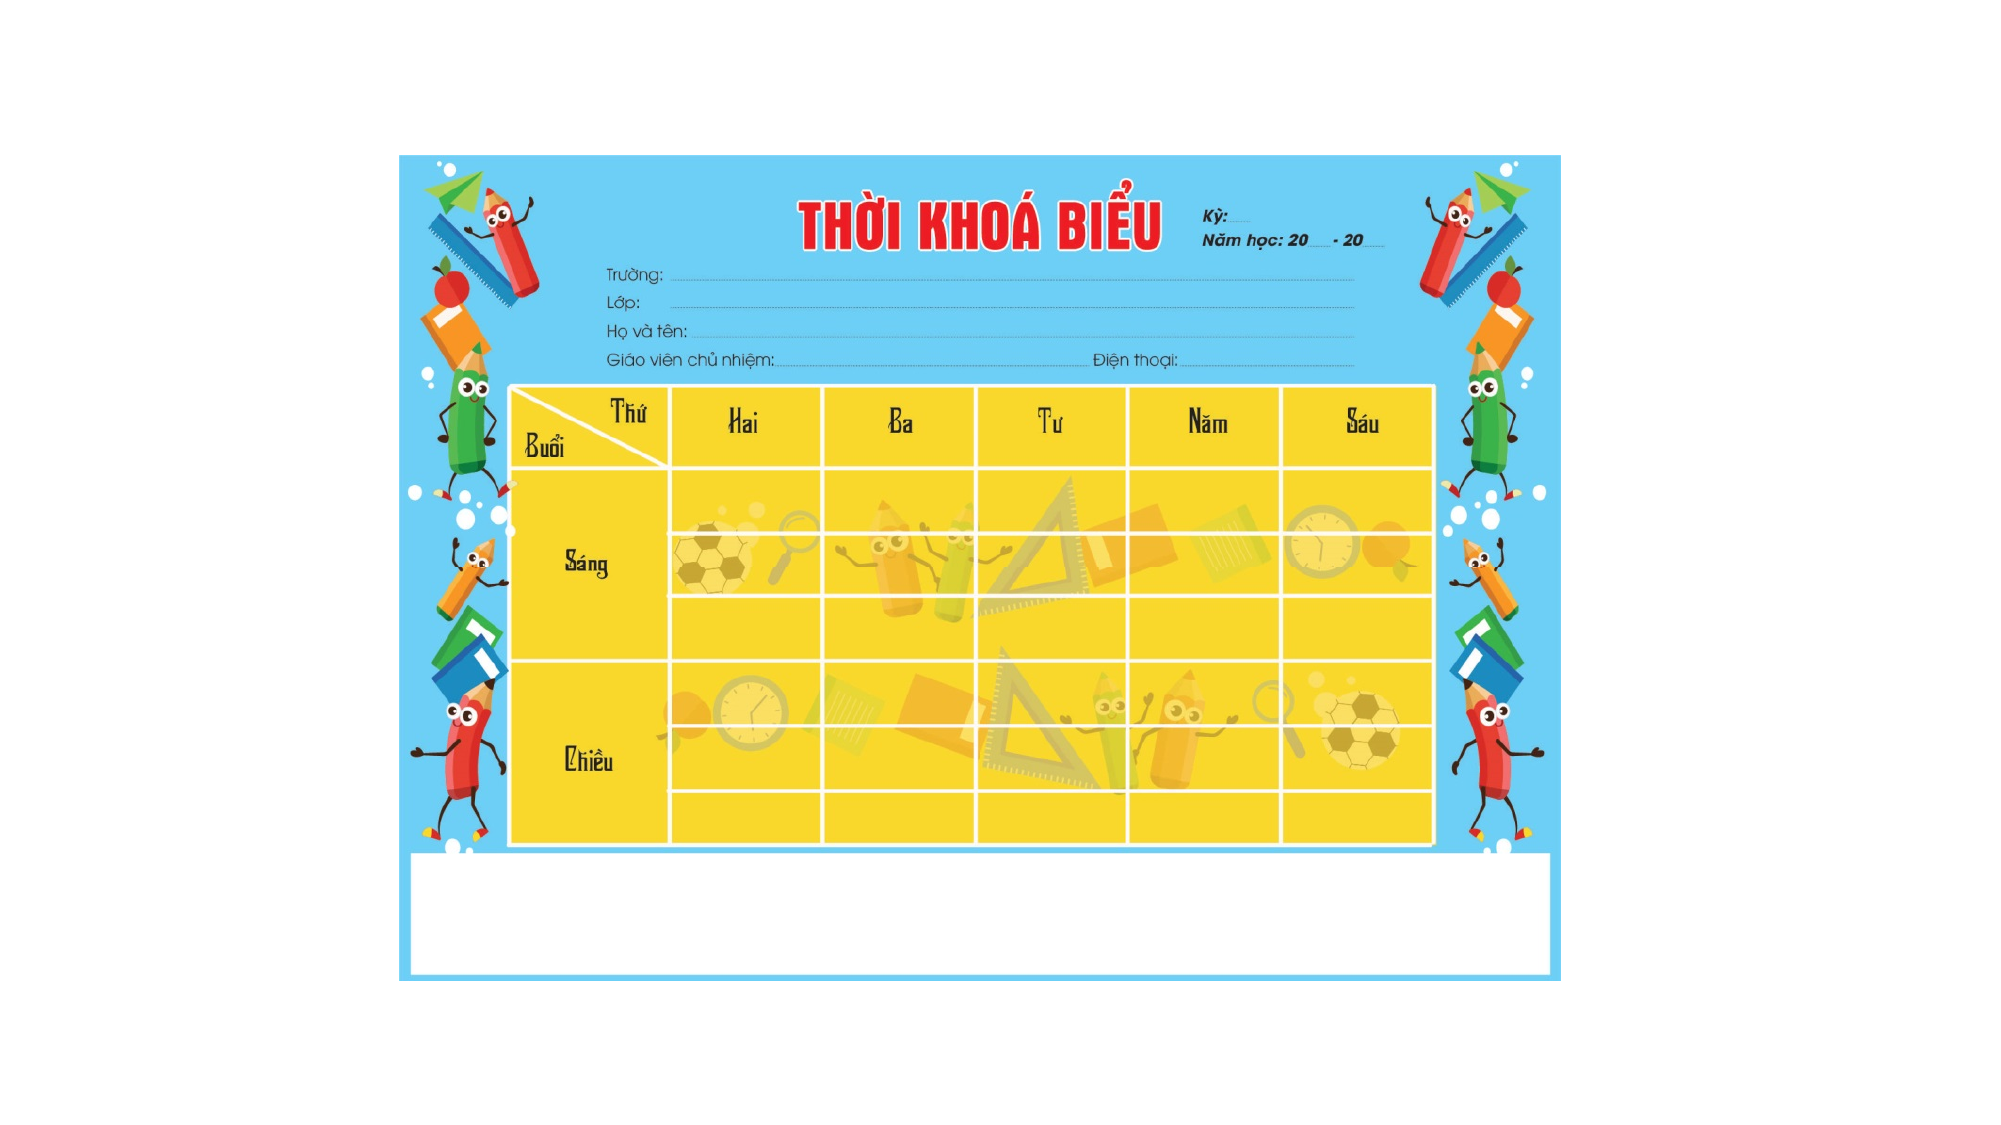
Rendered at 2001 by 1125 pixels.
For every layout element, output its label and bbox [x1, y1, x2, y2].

picture [399, 155, 1561, 981]
